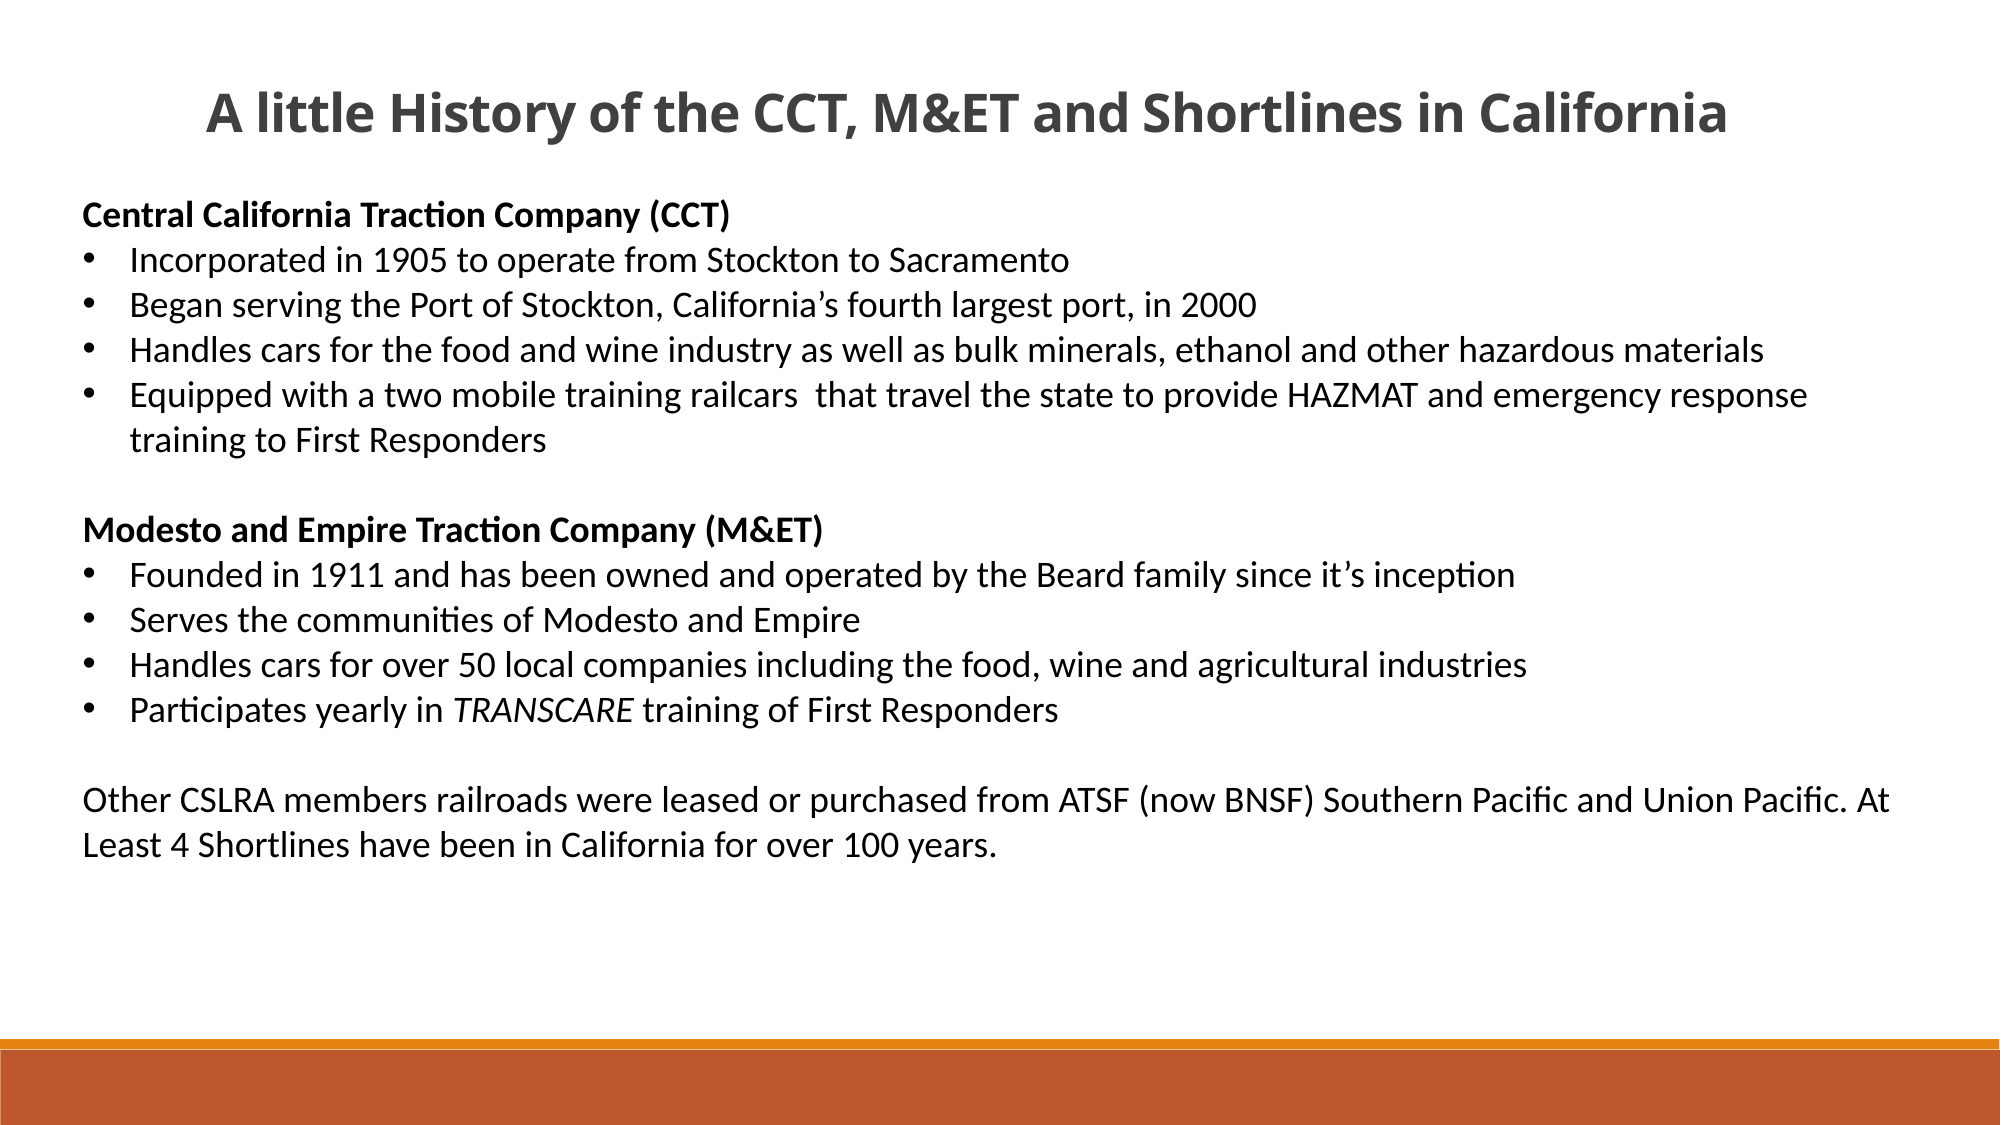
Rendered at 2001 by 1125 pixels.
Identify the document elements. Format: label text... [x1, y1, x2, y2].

text_box Central California Traction Company (CCT) Incorporated in 1905 to operate from Stockton to Sacramento Began serving the Port of Stockton, California’s fourth largest port, in 2000 Handles cars for the food and wine industry as well as bulk minerals, ethanol and other hazardous materials Equipped with a two mobile training railcars that travel the state to provide HAZMAT and emergency response training to First Responders Modesto and Empire Traction Company (M&ET) Founded in 1911 and has been owned and operated by the Beard family since it’s inception Serves the communities of Modesto and Empire Handles cars for over 50 local companies including the food, wine and agricultural industries Participates yearly in TRANSCARE training of First Responders Other CSLRA members railroads were leased or purchased from ATSF (now BNSF) Southern Pacific and Union Pacific. At Least 4 Shortlines have been in California for over 100 years. [67, 182, 1945, 918]
title A little History of the CCT, M&ET and Shortlines in California [142, 47, 1793, 152]
